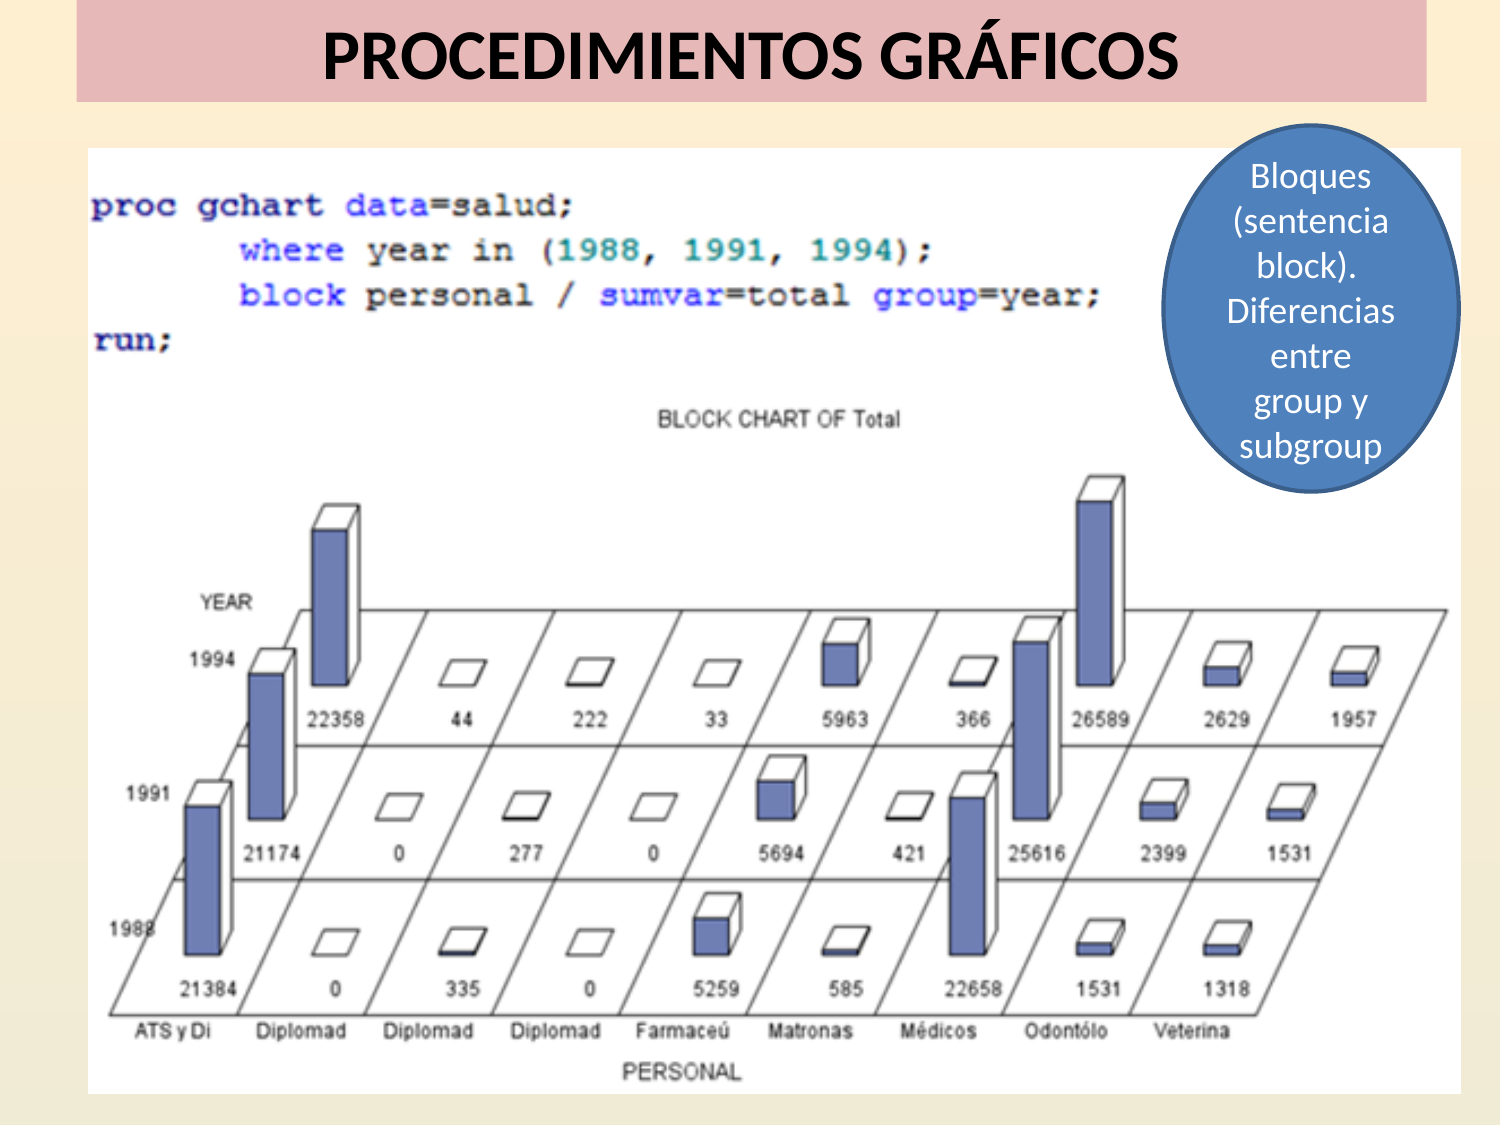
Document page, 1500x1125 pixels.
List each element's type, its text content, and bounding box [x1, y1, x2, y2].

text_box Bloques (sentencia block). Diferencias entre group y subgroup [1239, 123, 1383, 146]
title PROCEDIMIENTOS GRÁFICOS [76, 0, 1427, 102]
picture [88, 148, 1461, 1095]
